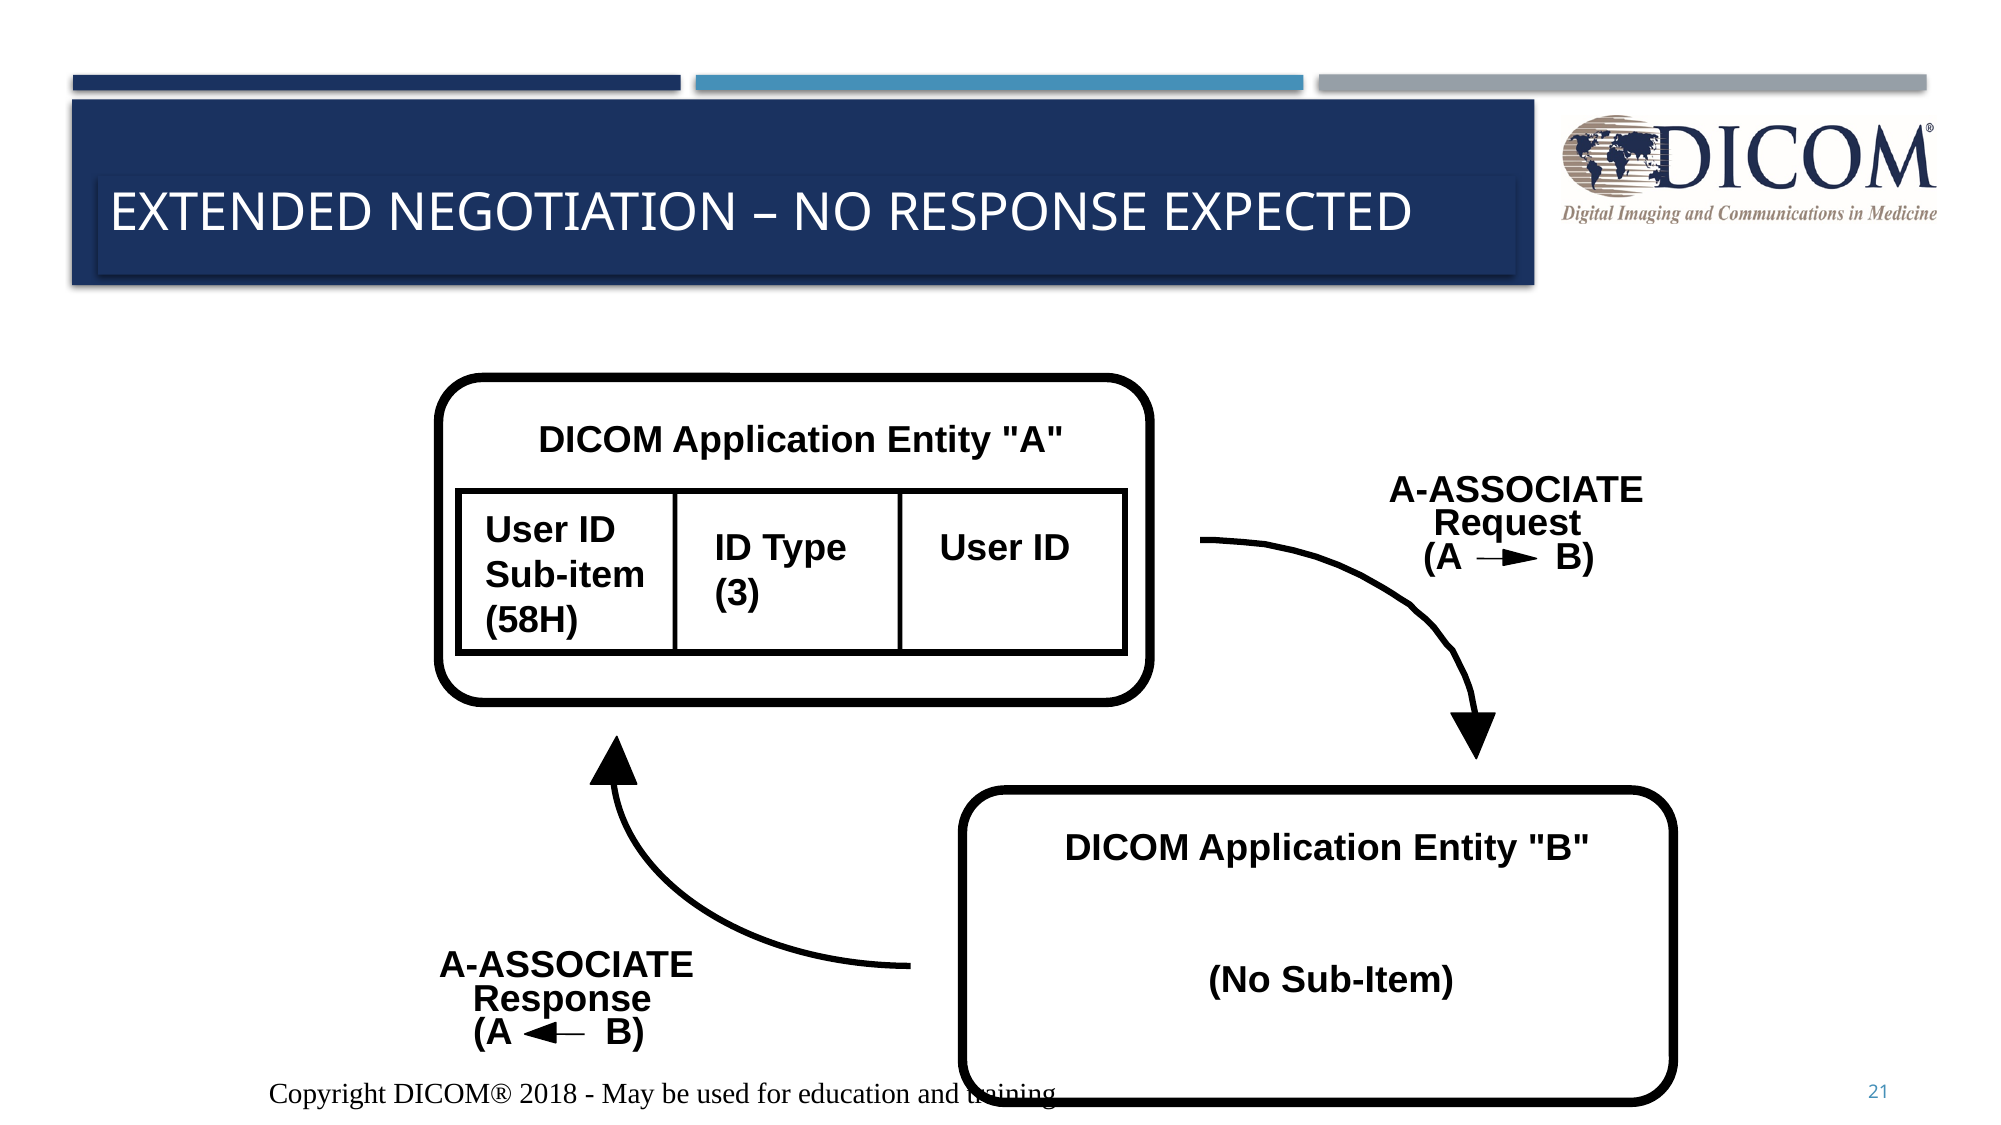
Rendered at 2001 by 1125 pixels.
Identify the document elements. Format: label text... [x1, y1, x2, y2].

picture [1561, 115, 1937, 224]
footer Copyright DICOM® 2018 - May be used for education and training [95, 1062, 1230, 1122]
text_box [962, 789, 1674, 1103]
text_box DICOM Application Entity "B" [1064, 822, 1592, 868]
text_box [1199, 539, 1496, 760]
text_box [436, 939, 707, 1053]
slide_number 21 [1732, 1062, 1905, 1123]
title Extended Negotiation – No Response Expected [94, 119, 1516, 249]
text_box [589, 735, 913, 967]
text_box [438, 376, 1151, 703]
text_box (No Sub-Item) [1193, 947, 1480, 1074]
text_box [1386, 464, 1657, 578]
